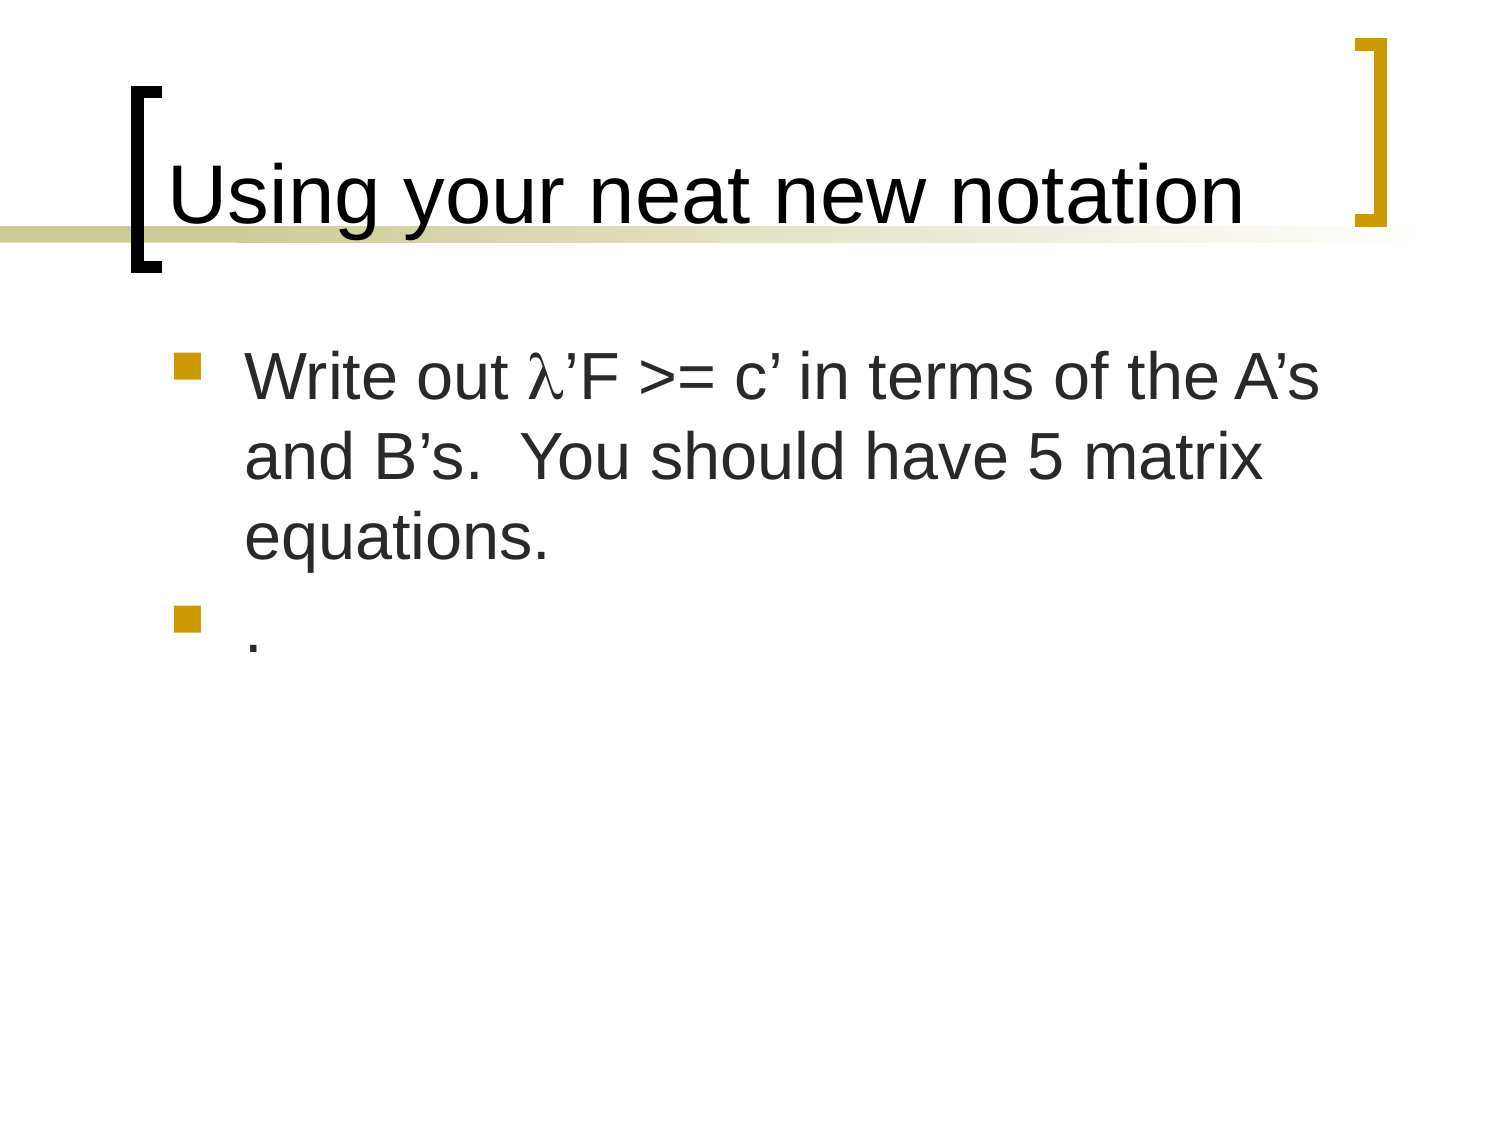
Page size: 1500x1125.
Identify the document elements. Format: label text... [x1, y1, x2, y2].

title Using your neat new notation [152, 15, 1328, 248]
list Write out ’F >= c’ in terms of the A’s and B’s. You should have 5 matrix equations. . [155, 324, 1413, 1001]
